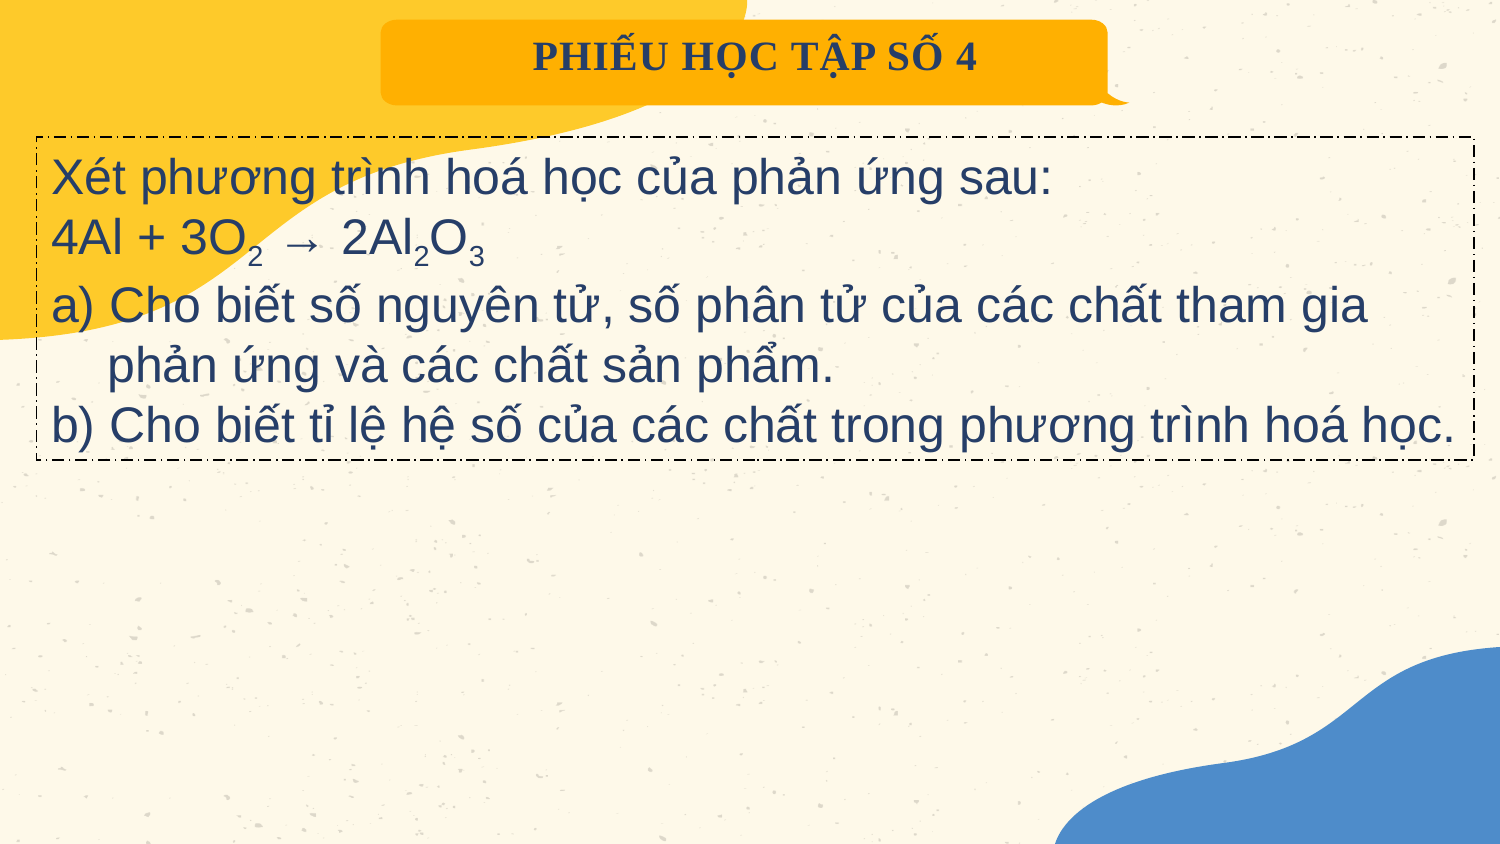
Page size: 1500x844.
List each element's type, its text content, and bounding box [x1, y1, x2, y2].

text_box Xét phương trình hoá học của phản ứng sau: 4Al + 3O2 → 2Al2O3 a) Cho biết số nguyên tử, số phân tử của các chất tham gia phản ứng và các chất sản phẩm. b) Cho biết tỉ lệ hệ số của các chất trong phương trình hoá học. [36, 136, 1474, 461]
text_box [380, 19, 1130, 106]
